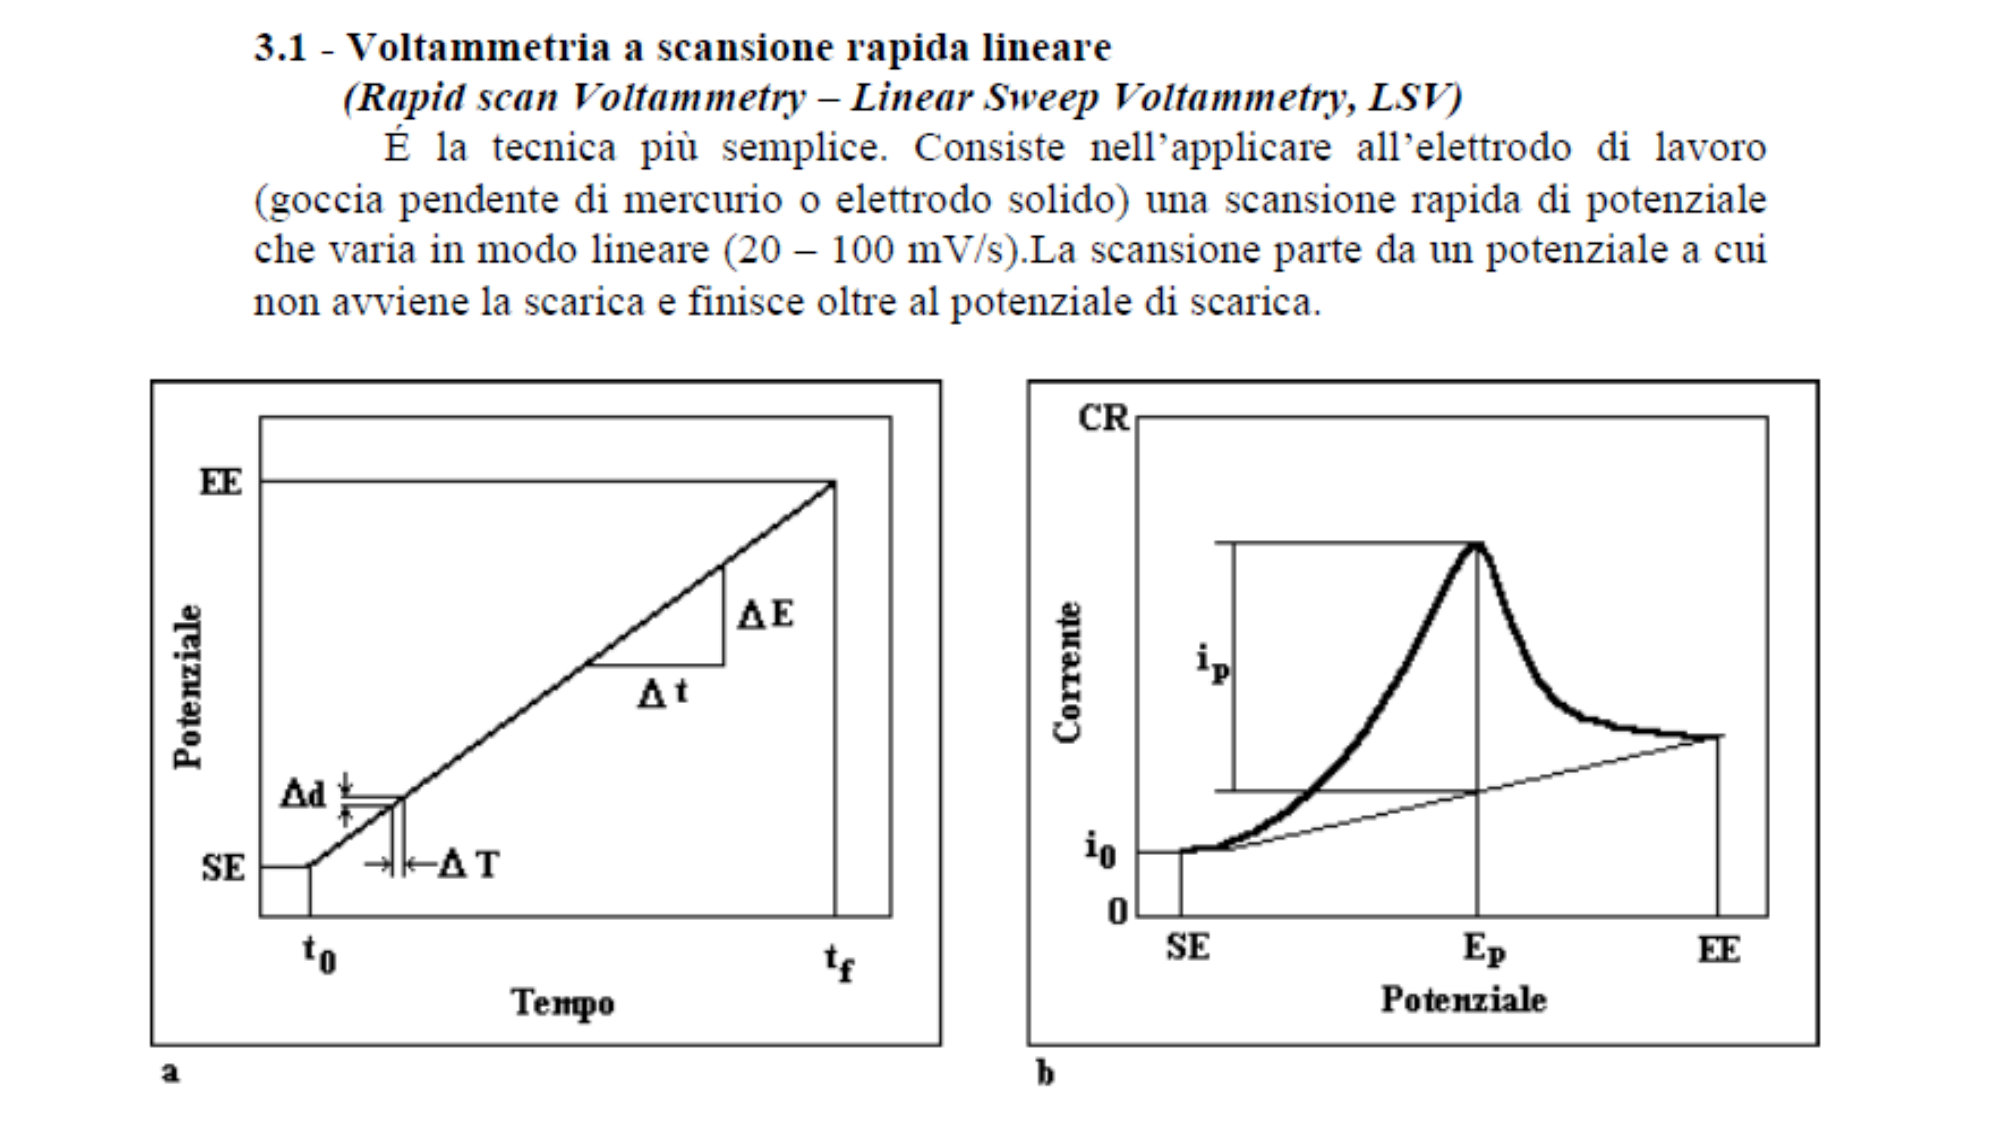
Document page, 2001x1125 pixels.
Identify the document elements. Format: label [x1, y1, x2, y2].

picture [105, 18, 1840, 1097]
